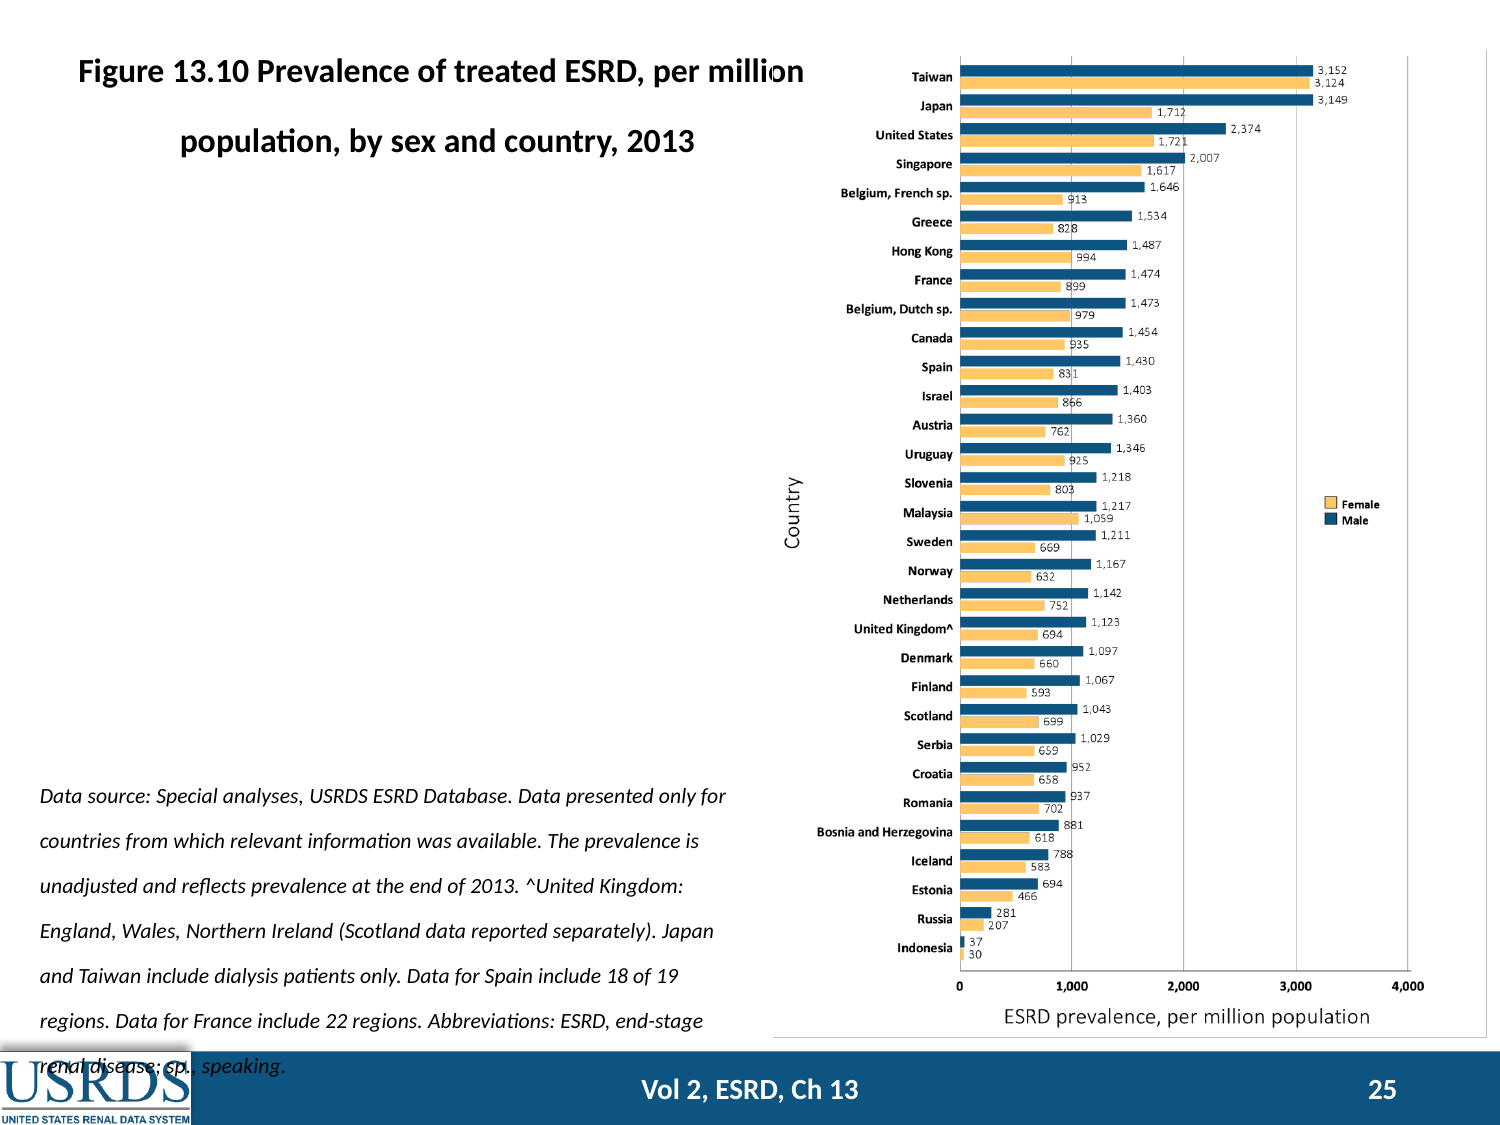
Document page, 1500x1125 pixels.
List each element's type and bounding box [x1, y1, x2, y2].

slide_number [1262, 1062, 1413, 1108]
footer [587, 1062, 913, 1113]
picture [0, 1051, 192, 1125]
text_box [0, 34, 875, 190]
text_box [24, 769, 750, 1100]
picture [772, 49, 1487, 1038]
